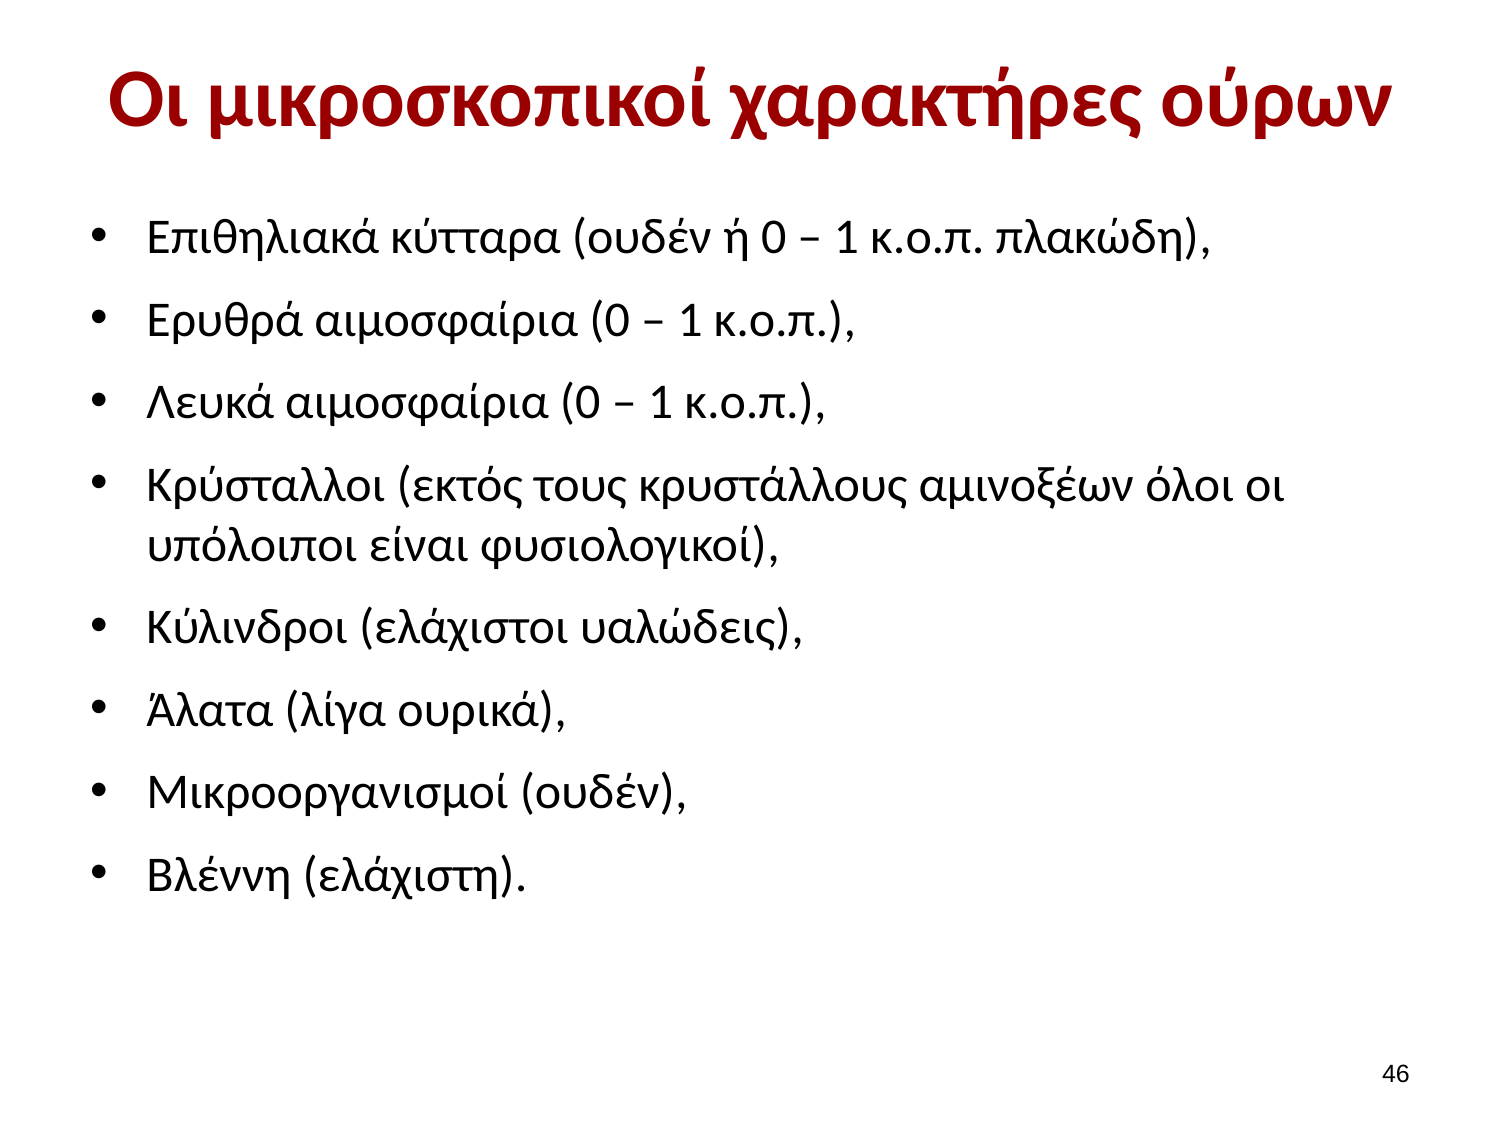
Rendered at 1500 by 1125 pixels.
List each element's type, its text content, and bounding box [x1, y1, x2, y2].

slide_number 45 [1074, 1042, 1425, 1103]
title Οι μικροσκοπικοί χαρακτήρες ούρων [76, 19, 1427, 169]
list Επιθηλιακά κύτταρα (ουδέν ή 0 – 1 κ.ο.π. πλακώδη), Ερυθρά αιμοσφαίρια (0 – 1 κ.ο.π.), Λευκά αιμοσφαίρια (0 – 1 κ.ο.π.), Κρύσταλλοι (εκτός τους κρυστάλλους αμινοξέων όλοι οι υπόλοιποι είναι φυσιολογικοί), Κύλινδροι (ελάχιστοι υαλώδεις), Άλατα (λίγα ουρικά), Μικροοργανισμοί (ουδέν), Βλέννη (ελάχιστη). [75, 196, 1425, 1024]
